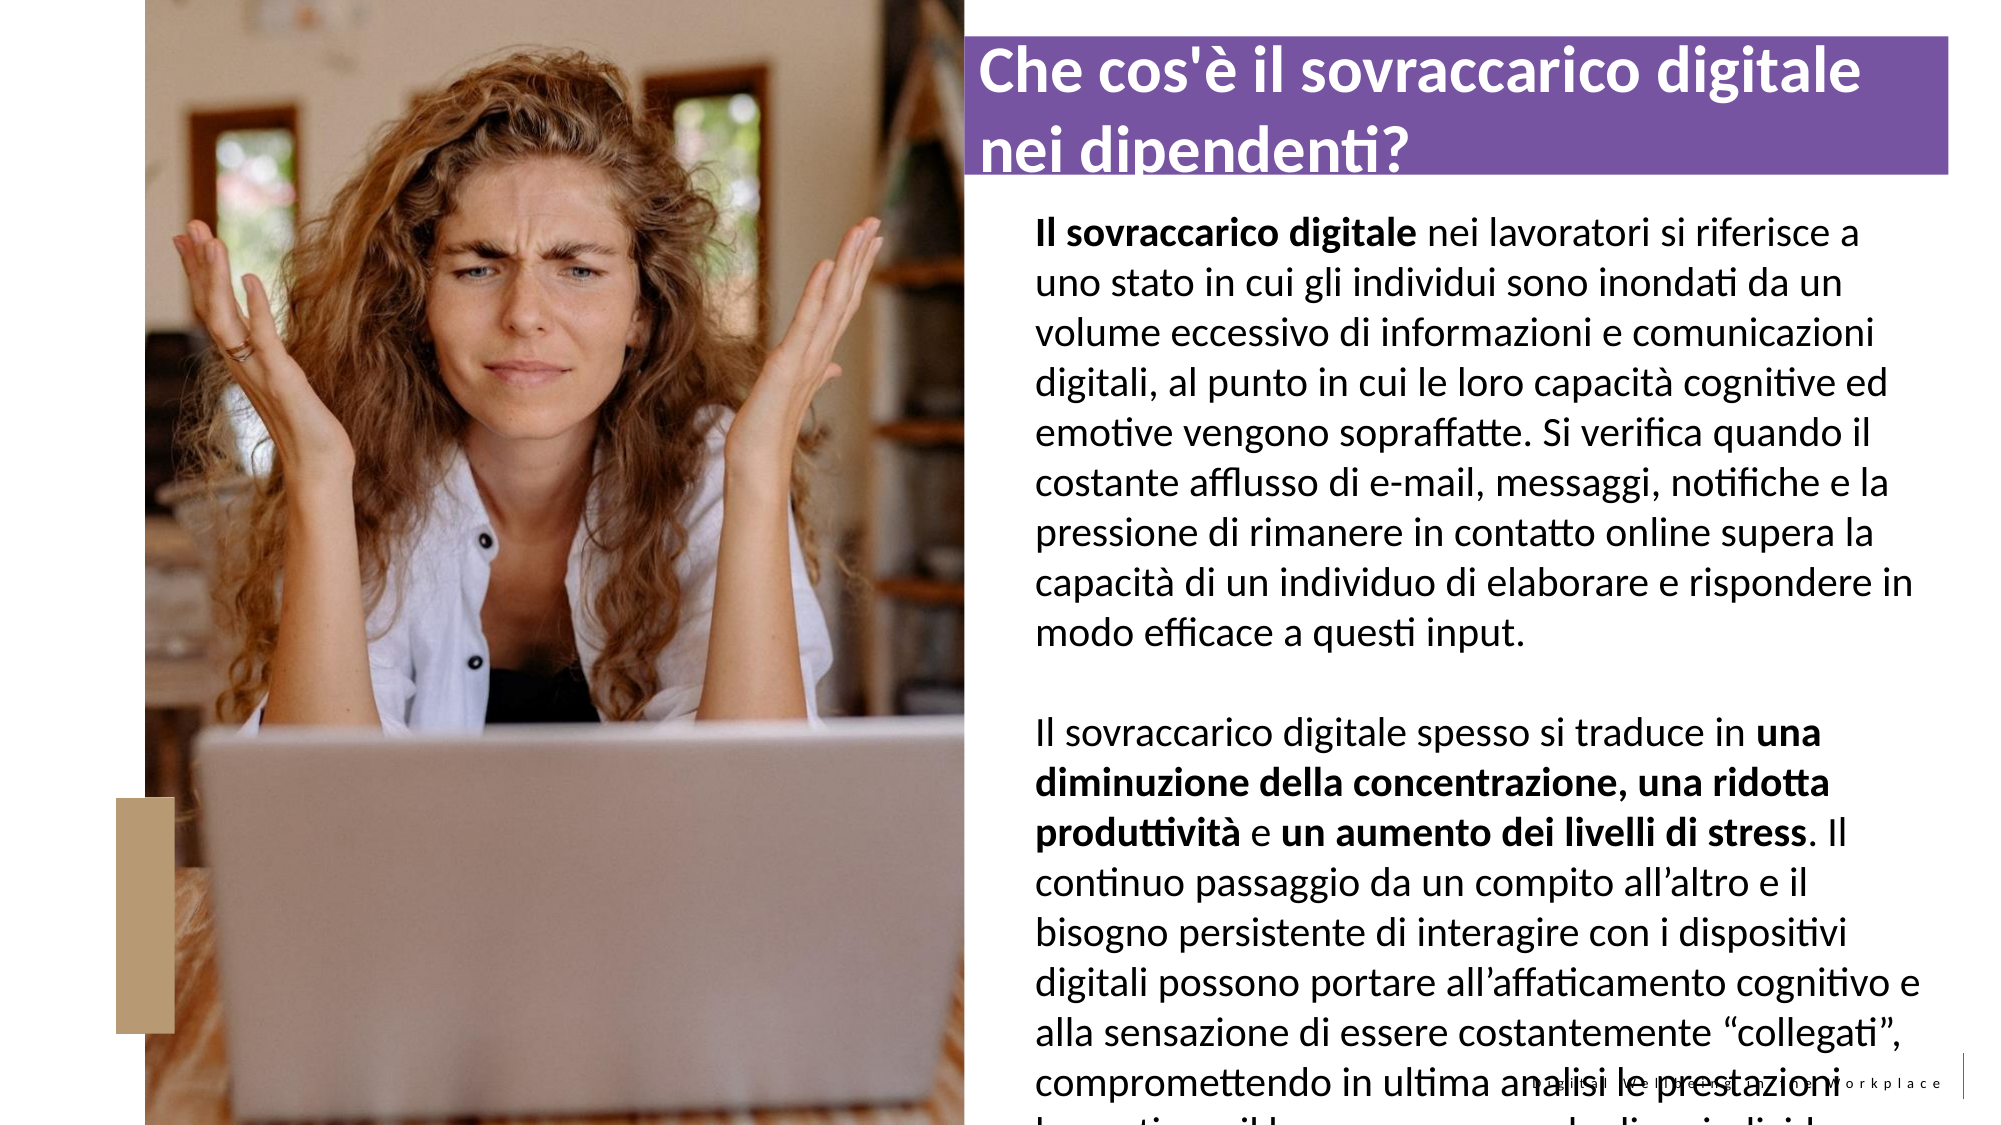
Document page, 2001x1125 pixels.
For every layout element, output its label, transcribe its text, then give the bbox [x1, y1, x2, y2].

picture [145, 0, 965, 1125]
list Che cos'è il sovraccarico digitale nei dipendenti? [965, 36, 1949, 175]
list Il sovraccarico digitale nei lavoratori si riferisce a uno stato in cui gli individui sono inondati da un volume eccessivo di informazioni e comunicazioni digitali, al punto in cui le loro capacità cognitive ed emotive vengono sopraffatte. Si verifica quando il costante afflusso di e-mail, messaggi, notifiche e la pressione di rimanere in contatto online supera la capacità di un individuo di elaborare e rispondere in modo efficace a questi input. Il sovraccarico digitale spesso si traduce in una diminuzione della concentrazione, una ridotta produttività e un aumento dei livelli di stress. Il continuo passaggio da un compito all’altro e il bisogno persistente di interagire con i dispositivi digitali possono portare all’affaticamento cognitivo e alla sensazione di essere costantemente “collegati”, compromettendo in ultima analisi le prestazioni lavorative e il benessere generale di un individuo. [1020, 197, 1949, 988]
